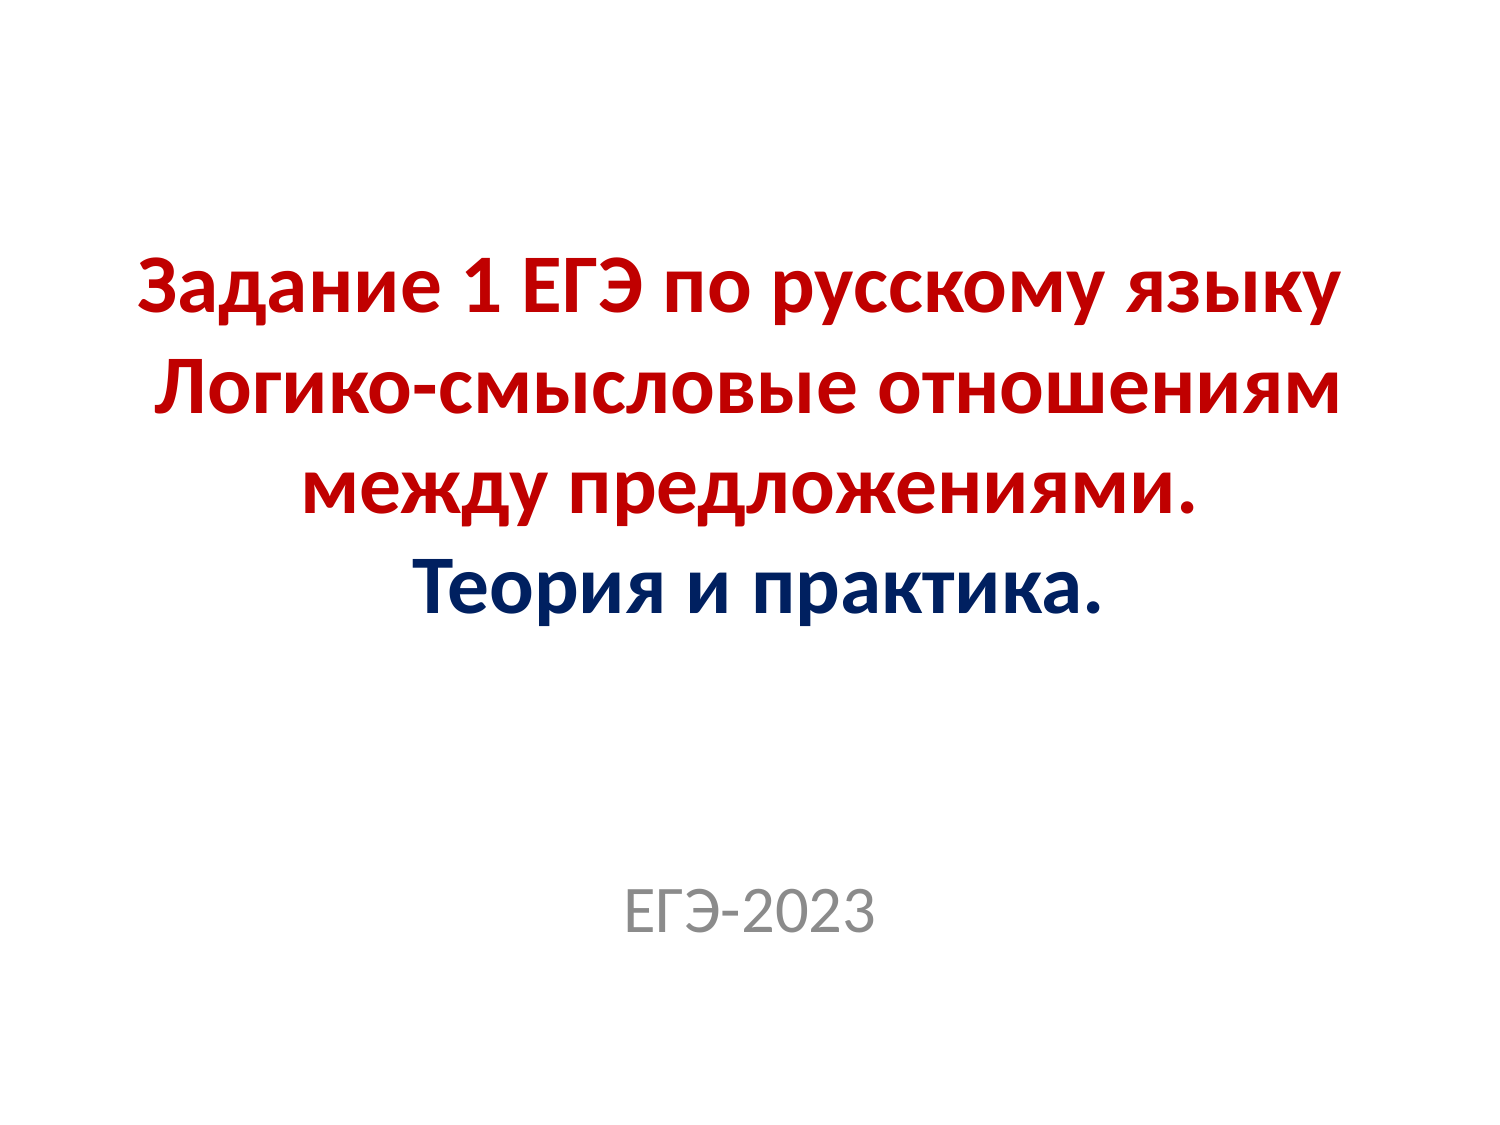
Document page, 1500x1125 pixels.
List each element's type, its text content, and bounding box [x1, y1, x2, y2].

subtitle ЕГЭ-2023 [225, 857, 1275, 1083]
title Задание 1 ЕГЭ по русскому языку Логико-смысловые отношениям между предложениями. Теория и практика. [112, 149, 1388, 811]
